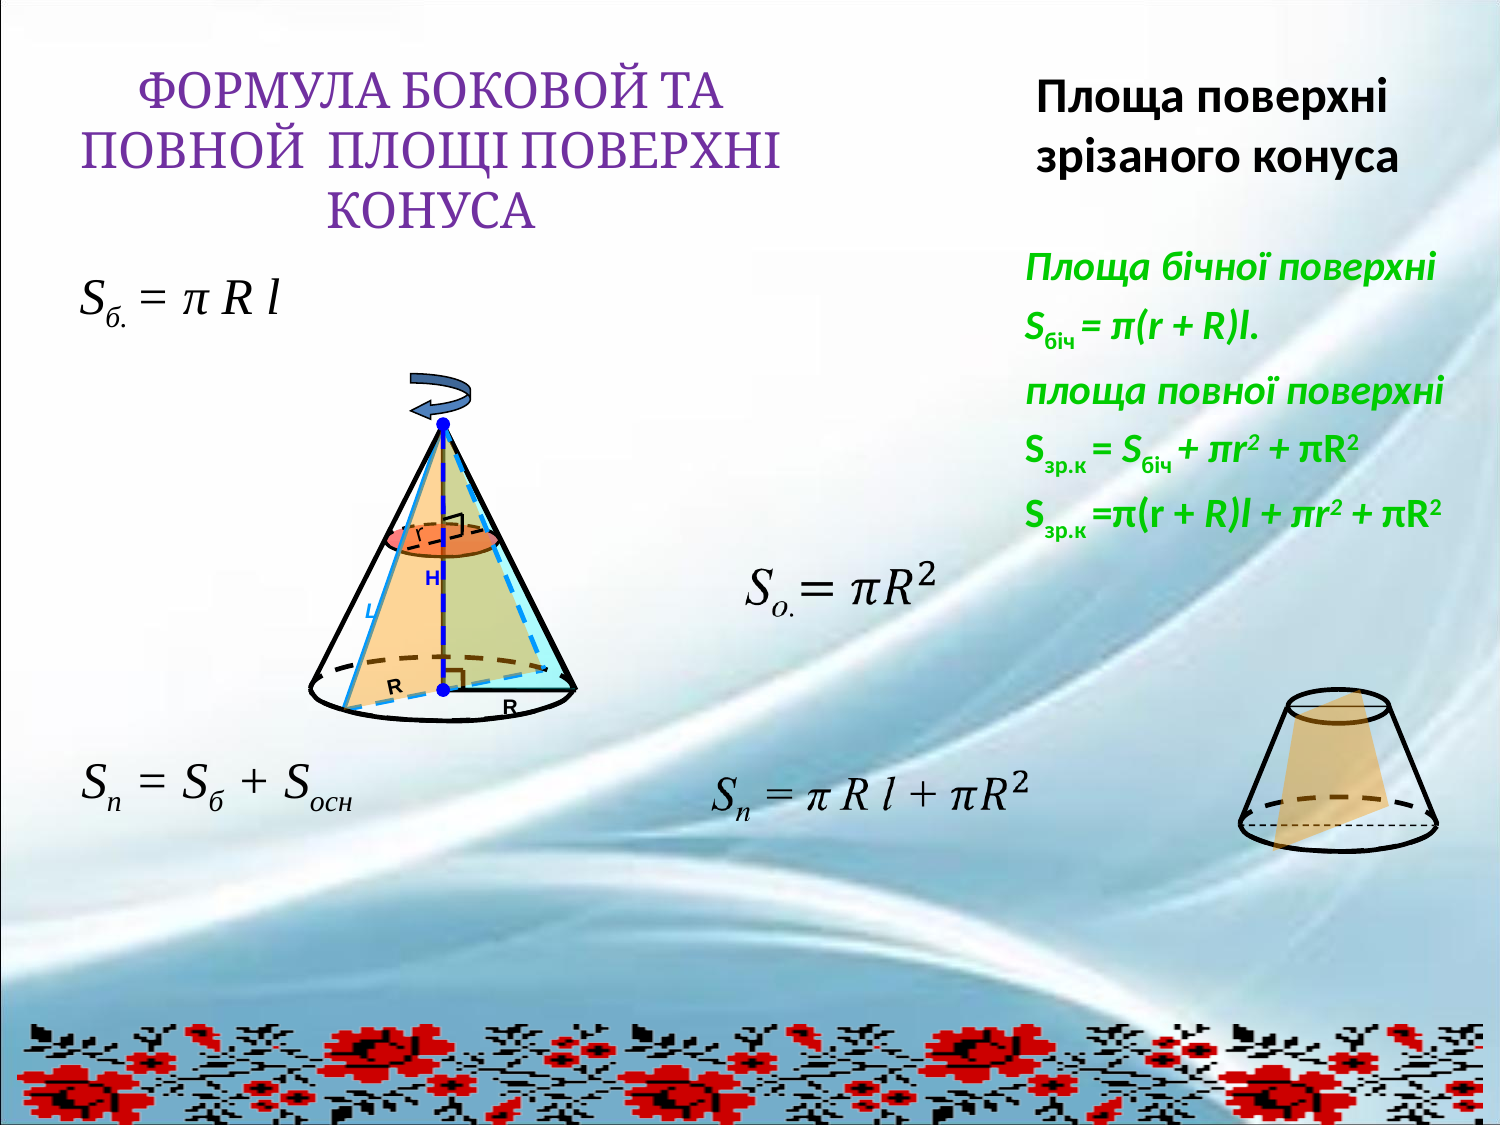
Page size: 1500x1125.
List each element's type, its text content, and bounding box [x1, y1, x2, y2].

text_box [410, 373, 471, 420]
text_box Площа поверхні зрізаного конуса [1021, 54, 1500, 182]
title ФОРМУЛА БОКОВОЙ ТА ПОВНОЙ ПЛОЩІ ПОВЕРХНІ КОНУСА [17, 54, 845, 183]
text_box [733, 547, 1055, 622]
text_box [1238, 689, 1438, 853]
text_box Площа бічної поверхні Sбіч = π(r + R)l. площа повної поверхні Sзр.к = Sбіч + πr2 + πR2 Sзр.к =π(r + R)l + πr2 + πR2 [1009, 231, 1483, 575]
picture [0, 0, 1500, 1125]
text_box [310, 423, 574, 722]
text_box [654, 758, 1088, 827]
text_box Sб. = π R l [64, 255, 370, 341]
list Sп = Sб + Sосн [3, 739, 405, 833]
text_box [442, 513, 464, 536]
